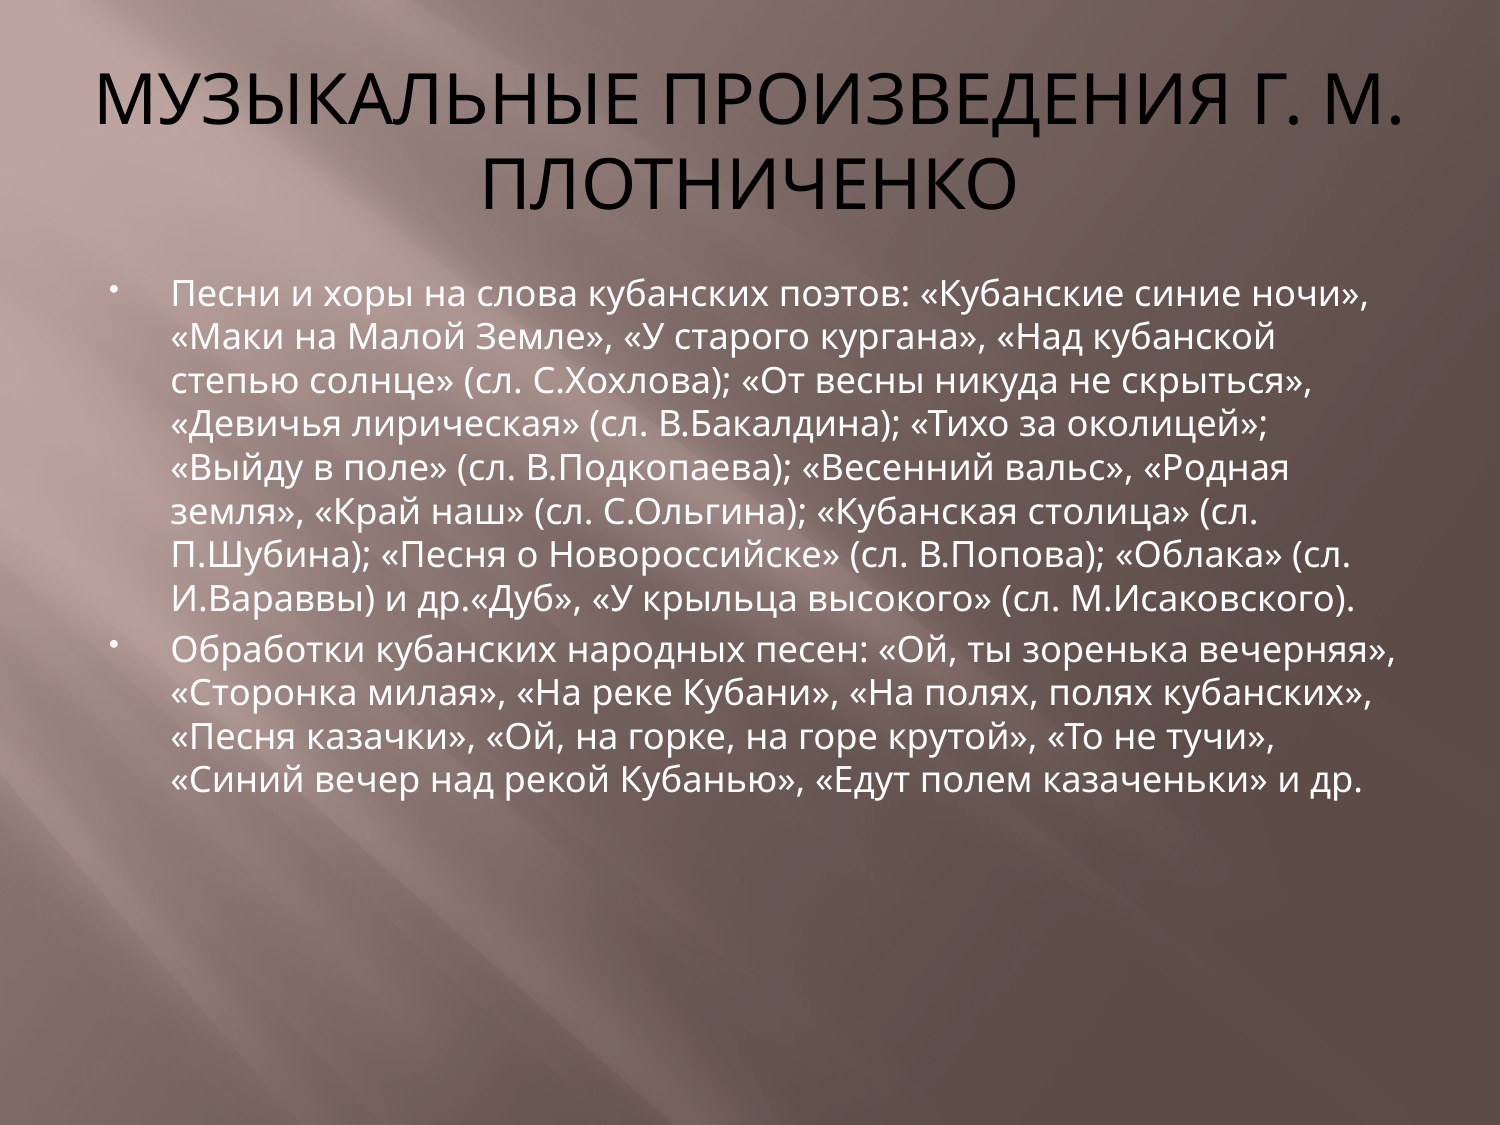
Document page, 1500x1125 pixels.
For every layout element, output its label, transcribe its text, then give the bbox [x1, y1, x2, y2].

list Песни и хоры на слова кубанских поэтов: «Кубанские синие ночи», «Маки на Малой Земле», «У старого кургана», «Над кубанской степью солнце» (сл. С.Хохлова); «От весны никуда не скрыться», «Девичья лирическая» (сл. В.Бакалдина); «Тихо за околицей»; «Выйду в поле» (сл. В.Подкопаева); «Весенний вальс», «Родная земля», «Край наш» (сл. С.Ольгина); «Кубанская столица» (сл. П.Шубина); «Песня о Новороссийске» (сл. В.Попо­ва); «Облака» (сл. И.Вараввы) и др.«Дуб», «У крыльца высокого» (сл. М.Исаковского). Обработки кубанских народных песен: «Ой, ты зоренька вечерняя», «Сторонка милая», «На реке Кубани», «На полях, полях кубанских», «Песня казачки», «Ой, на горке, на горе крутой», «То не тучи», «Синий вечер над рекой Кубанью», «Едут полем казаченьки» и др. [75, 262, 1425, 832]
title МУЗЫКАЛЬНЫЕ ПРОИЗВЕДЕНИЯ Г. М. ПЛОТНИЧЕНКО [75, 45, 1425, 233]
